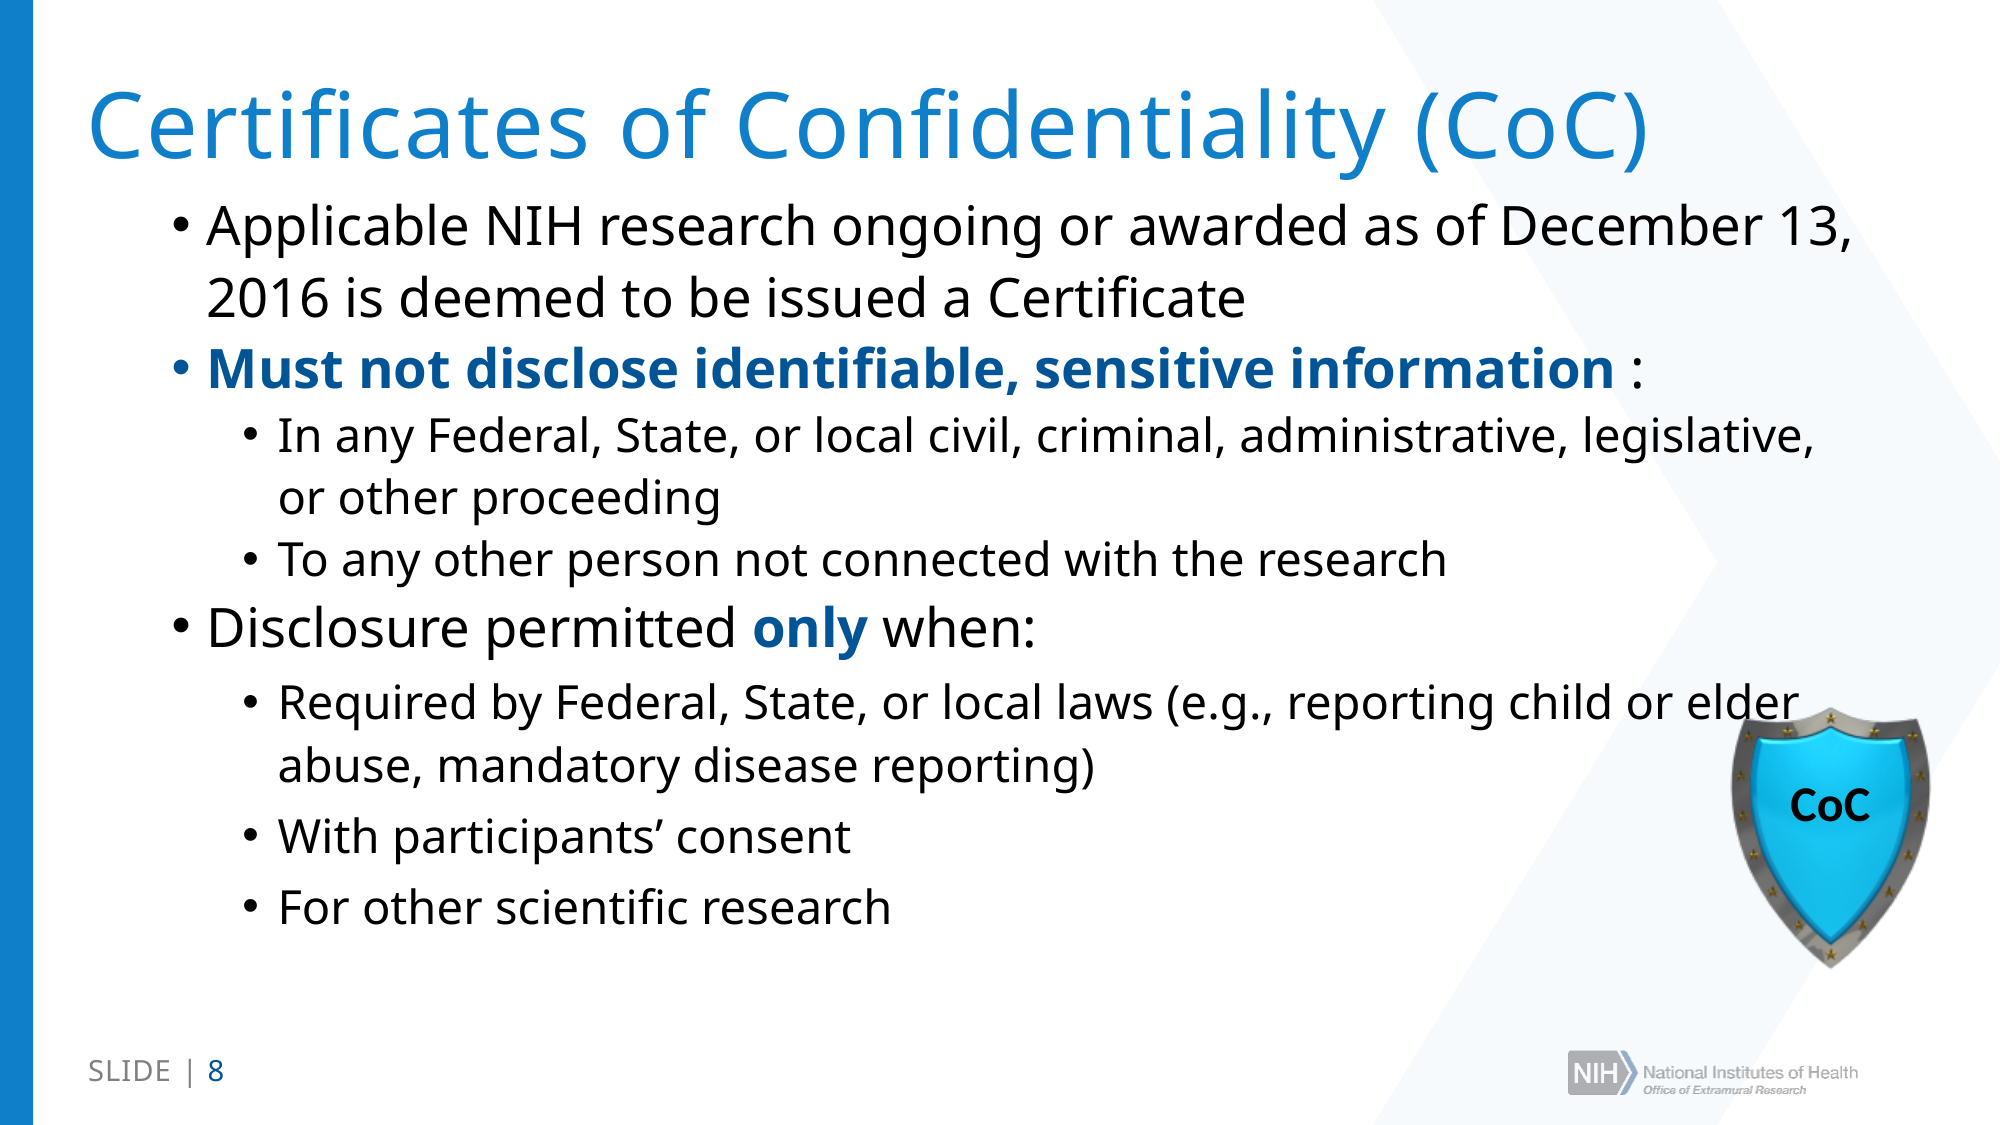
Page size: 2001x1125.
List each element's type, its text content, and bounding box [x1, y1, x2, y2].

list Applicable NIH research ongoing or awarded as of December 13, 2016 is deemed to be issued a Certificate Must not disclose identifiable, sensitive information : In any Federal, State, or local civil, criminal, administrative, legislative, or other proceeding To any other person not connected with the research Disclosure permitted only when: Required by Federal, State, or local laws (e.g., reporting child or elder abuse, mandatory disease reporting) With participants’ consent For other scientific research [156, 177, 1882, 948]
picture [1662, 655, 2000, 993]
picture [1568, 1050, 1863, 1095]
slide_number SLIDE | 8 [73, 1042, 524, 1103]
title Certificates of Confidentiality (CoC) [71, 35, 1967, 223]
